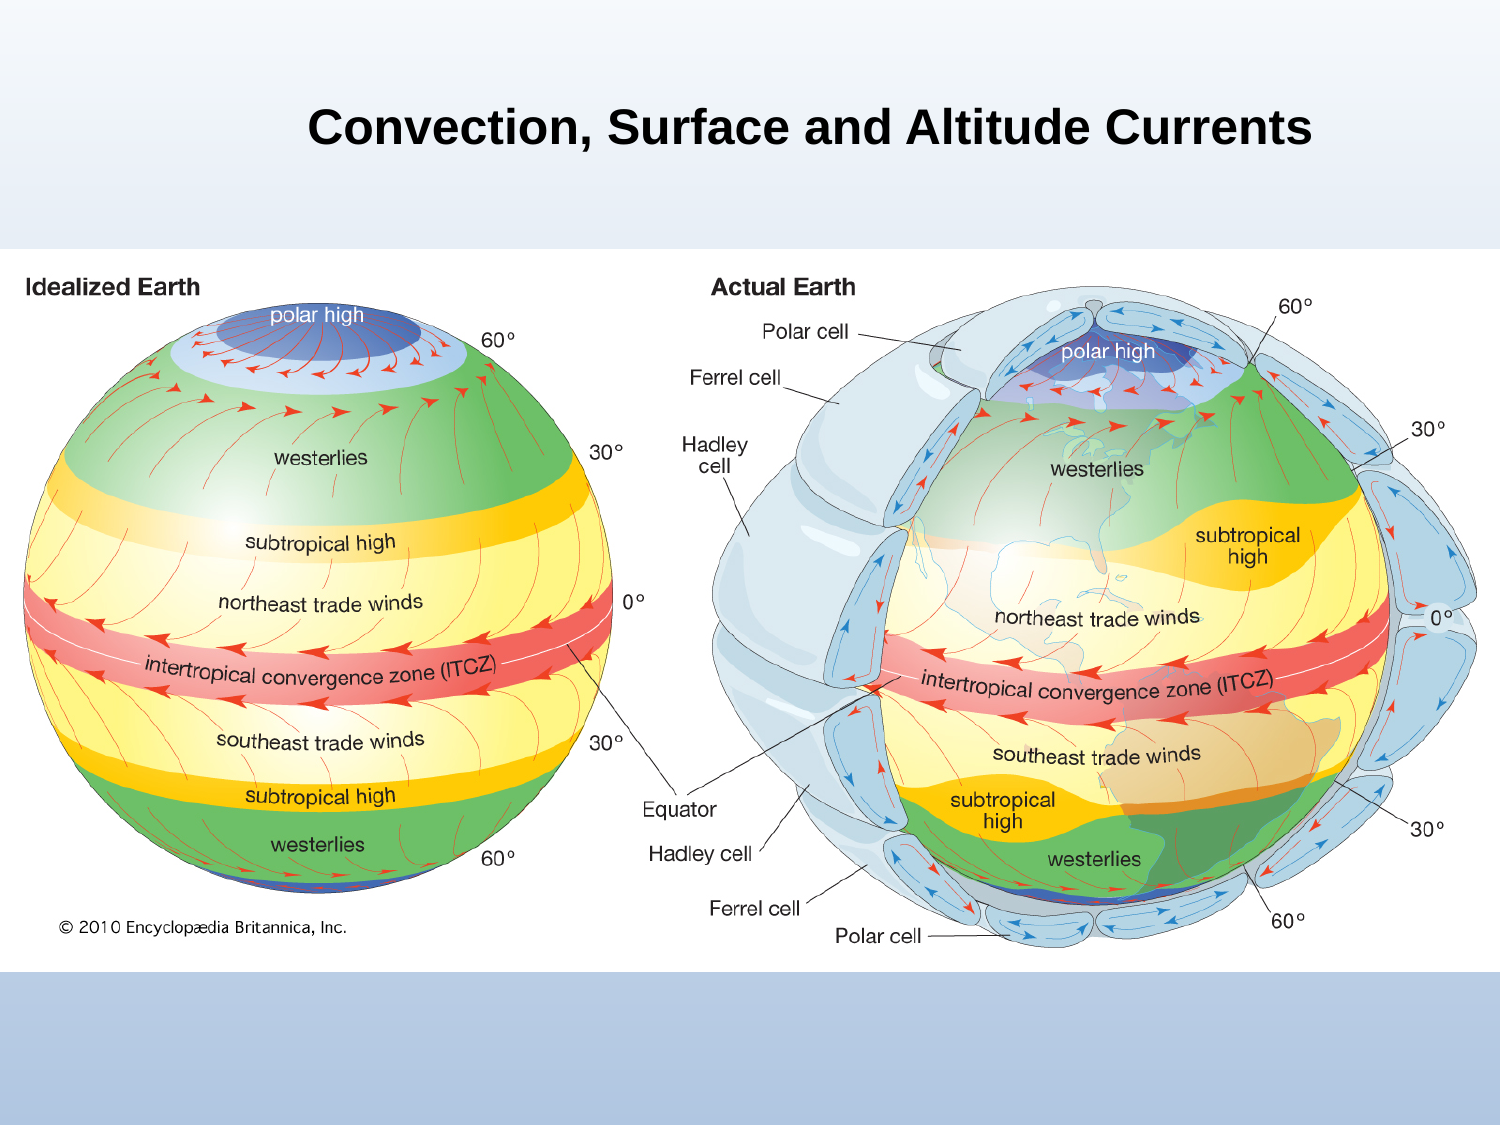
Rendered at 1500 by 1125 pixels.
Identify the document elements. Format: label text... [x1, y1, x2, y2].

picture [0, 249, 1500, 973]
text_box Convection, Surface and Altitude Currents [292, 87, 1329, 163]
